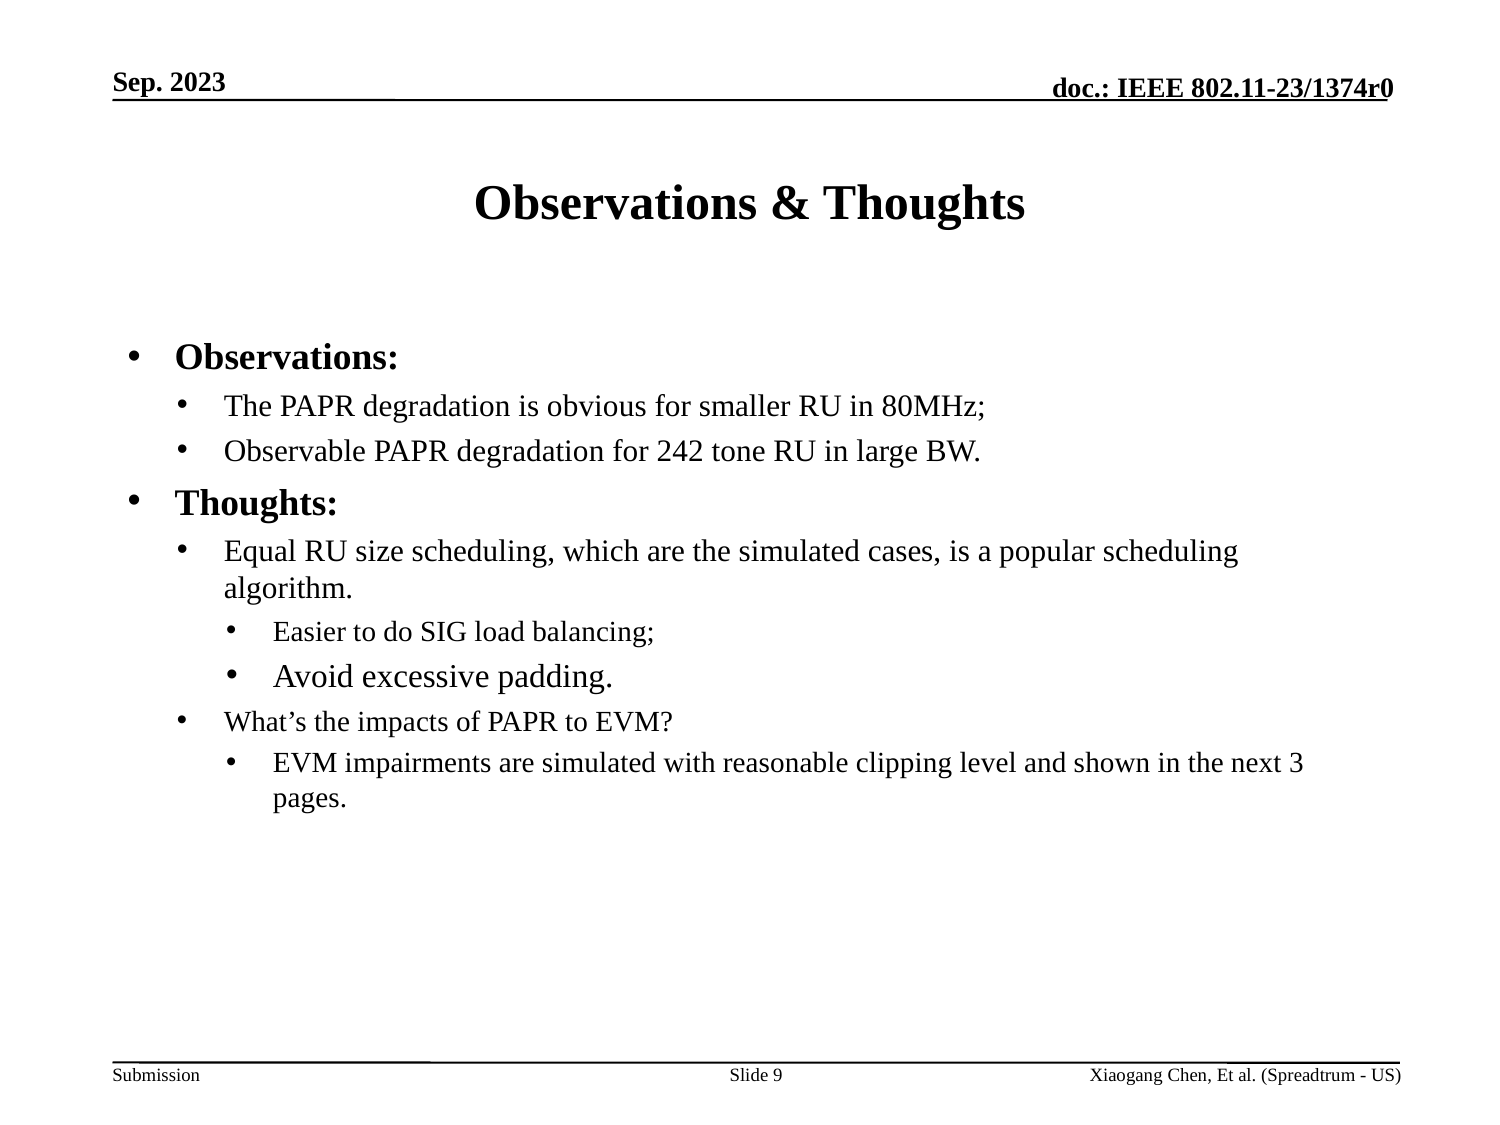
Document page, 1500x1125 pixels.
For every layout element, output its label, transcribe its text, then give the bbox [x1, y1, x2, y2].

list Observations: The PAPR degradation is obvious for smaller RU in 80MHz; Observable PAPR degradation for 242 tone RU in large BW. Thoughts: Equal RU size scheduling, which are the simulated cases, is a popular scheduling algorithm. Easier to do SIG load balancing; Avoid excessive padding. What’s the impacts of PAPR to EVM? EVM impairments are simulated with reasonable clipping level and shown in the next 3 pages. [112, 324, 1388, 1000]
footer Xiaogang Chen, Et al. (Spreadtrum - US) [878, 1061, 1402, 1093]
title Observations & Thoughts [112, 112, 1388, 288]
slide_number Slide 9 [712, 1061, 800, 1123]
